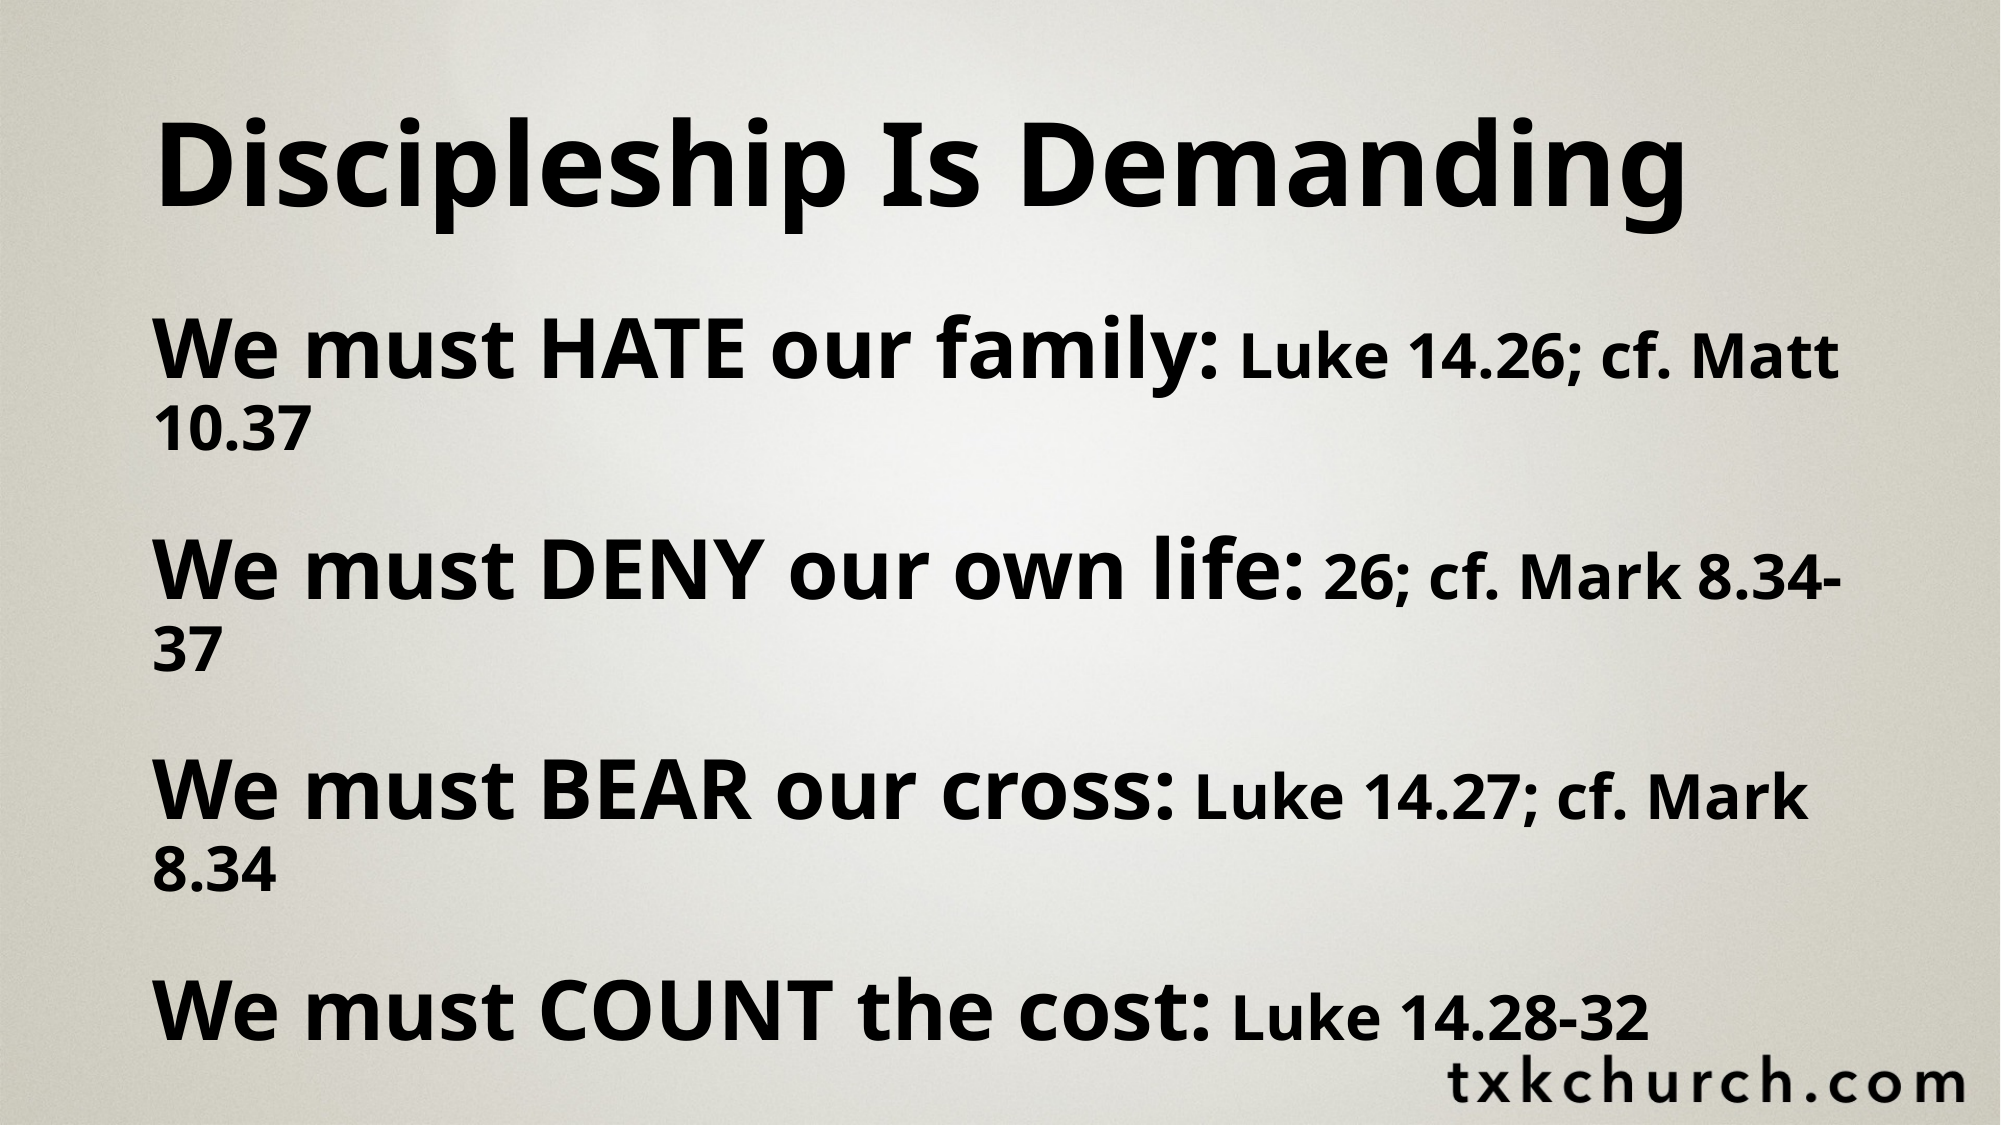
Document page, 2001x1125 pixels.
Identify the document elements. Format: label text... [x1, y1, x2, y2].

title Discipleship Is Demanding [137, 59, 1863, 278]
list We must HATE our family: Luke 14.26; cf. Matt 10.37 We must DENY our own life: 26; cf. Mark 8.34-37 We must BEAR our cross: Luke 14.27; cf. Mark 8.34 We must COUNT the cost: Luke 14.28-32 We must FORSAKE all that we have: Luke 14.33 [137, 299, 1863, 1014]
picture [0, 0, 2001, 1125]
